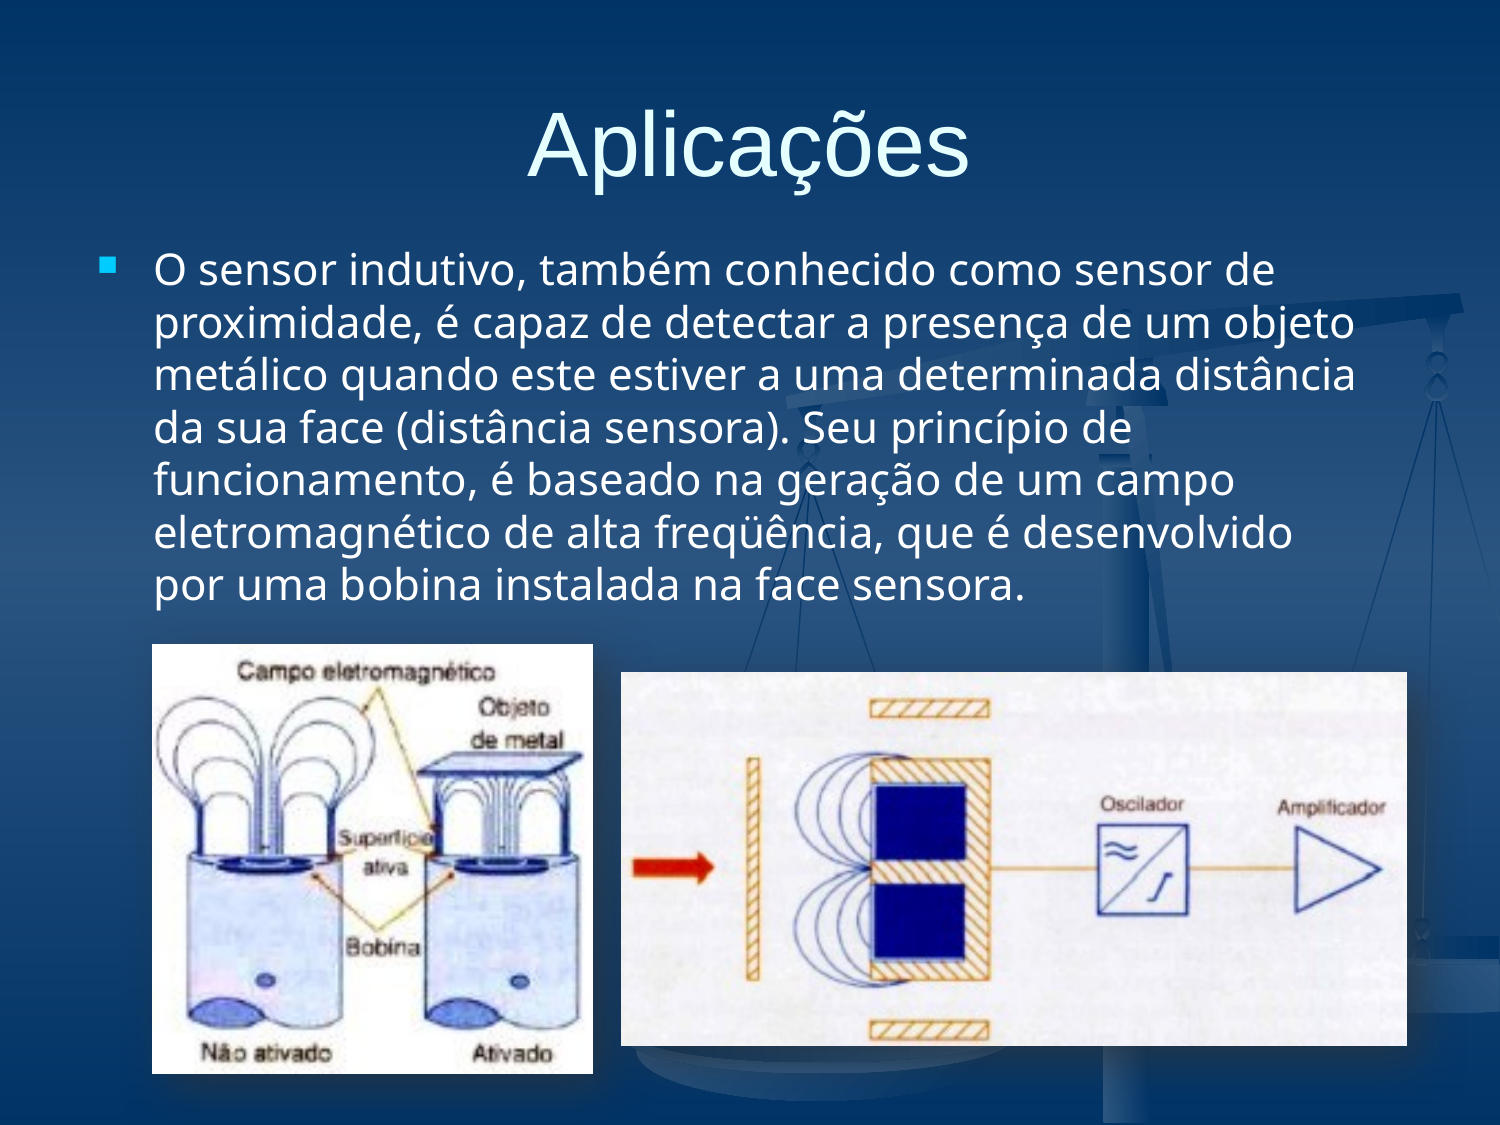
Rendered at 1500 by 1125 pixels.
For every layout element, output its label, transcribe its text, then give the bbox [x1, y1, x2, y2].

title Aplicações [74, 45, 1426, 234]
list O sensor indutivo, também conhecido como sensor de proximidade, é capaz de detectar a presença de um objeto metálico quando este estiver a uma determinada distância da sua face (distância sensora). Seu princípio de funcionamento, é baseado na geração de um campo eletromagnético de alta freqüência, que é desenvolvido por uma bobina instalada na face sensora. [81, 234, 1384, 629]
picture [620, 672, 1407, 1046]
picture [152, 644, 593, 1074]
